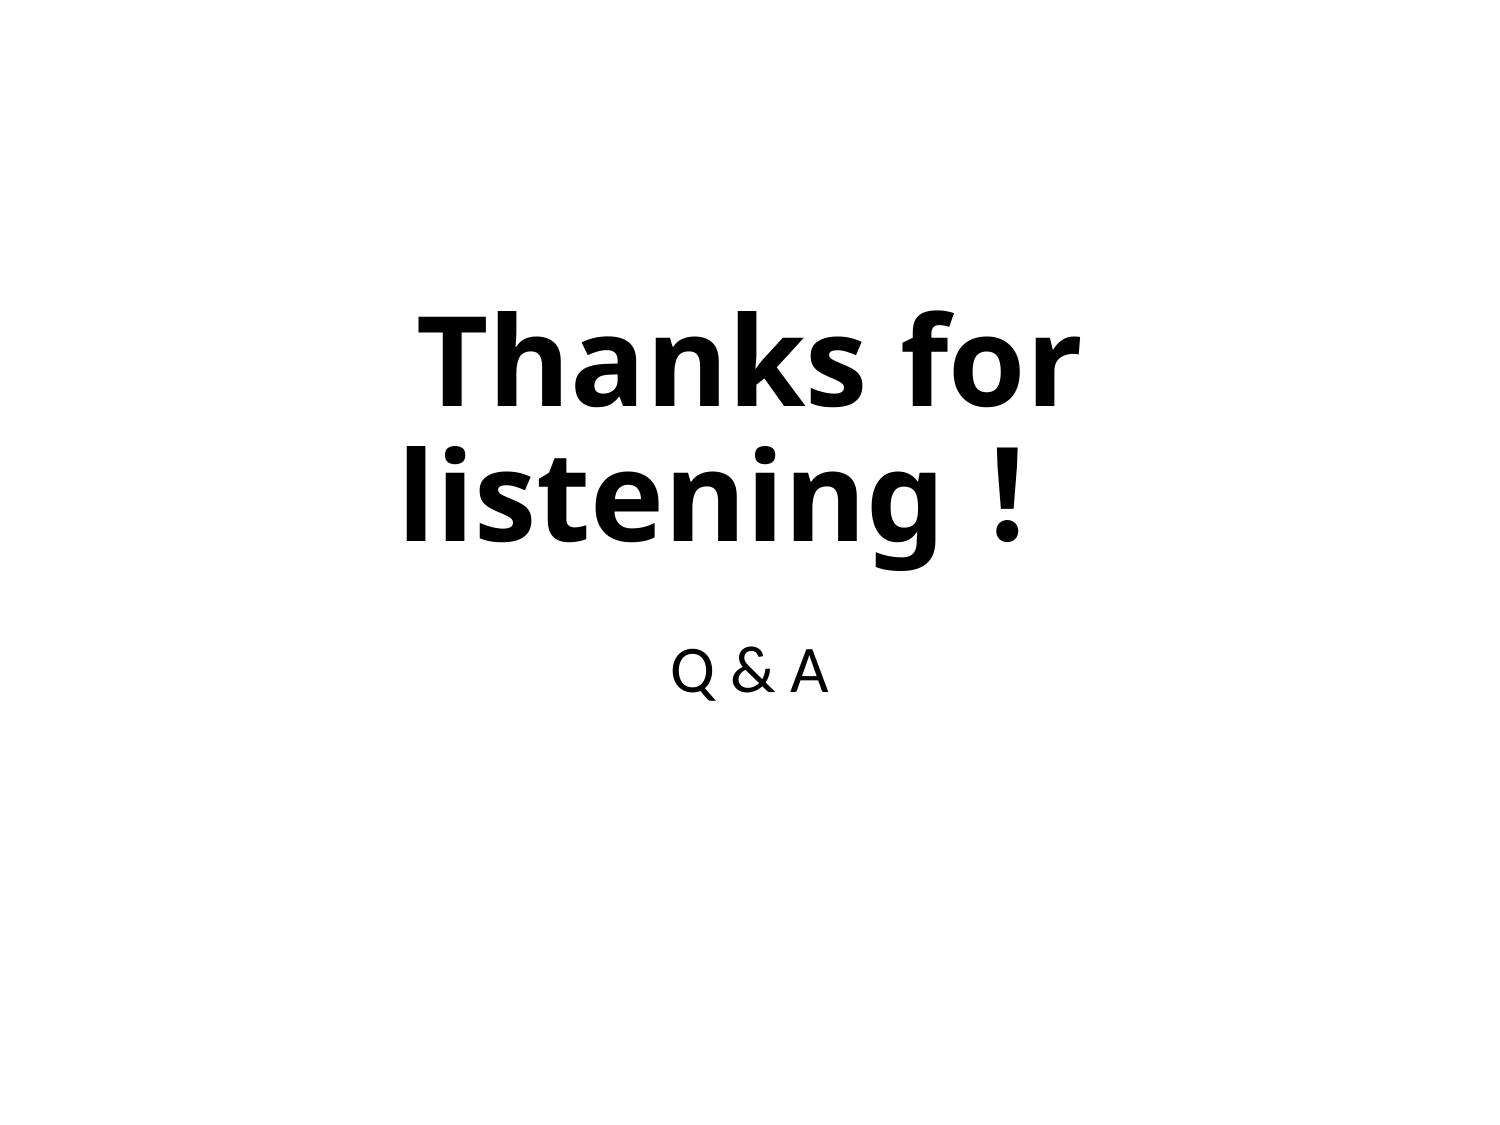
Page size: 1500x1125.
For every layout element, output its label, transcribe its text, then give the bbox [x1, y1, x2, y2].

title Thanks for listening！ [112, 184, 1388, 576]
subtitle Q & A [187, 627, 1313, 863]
